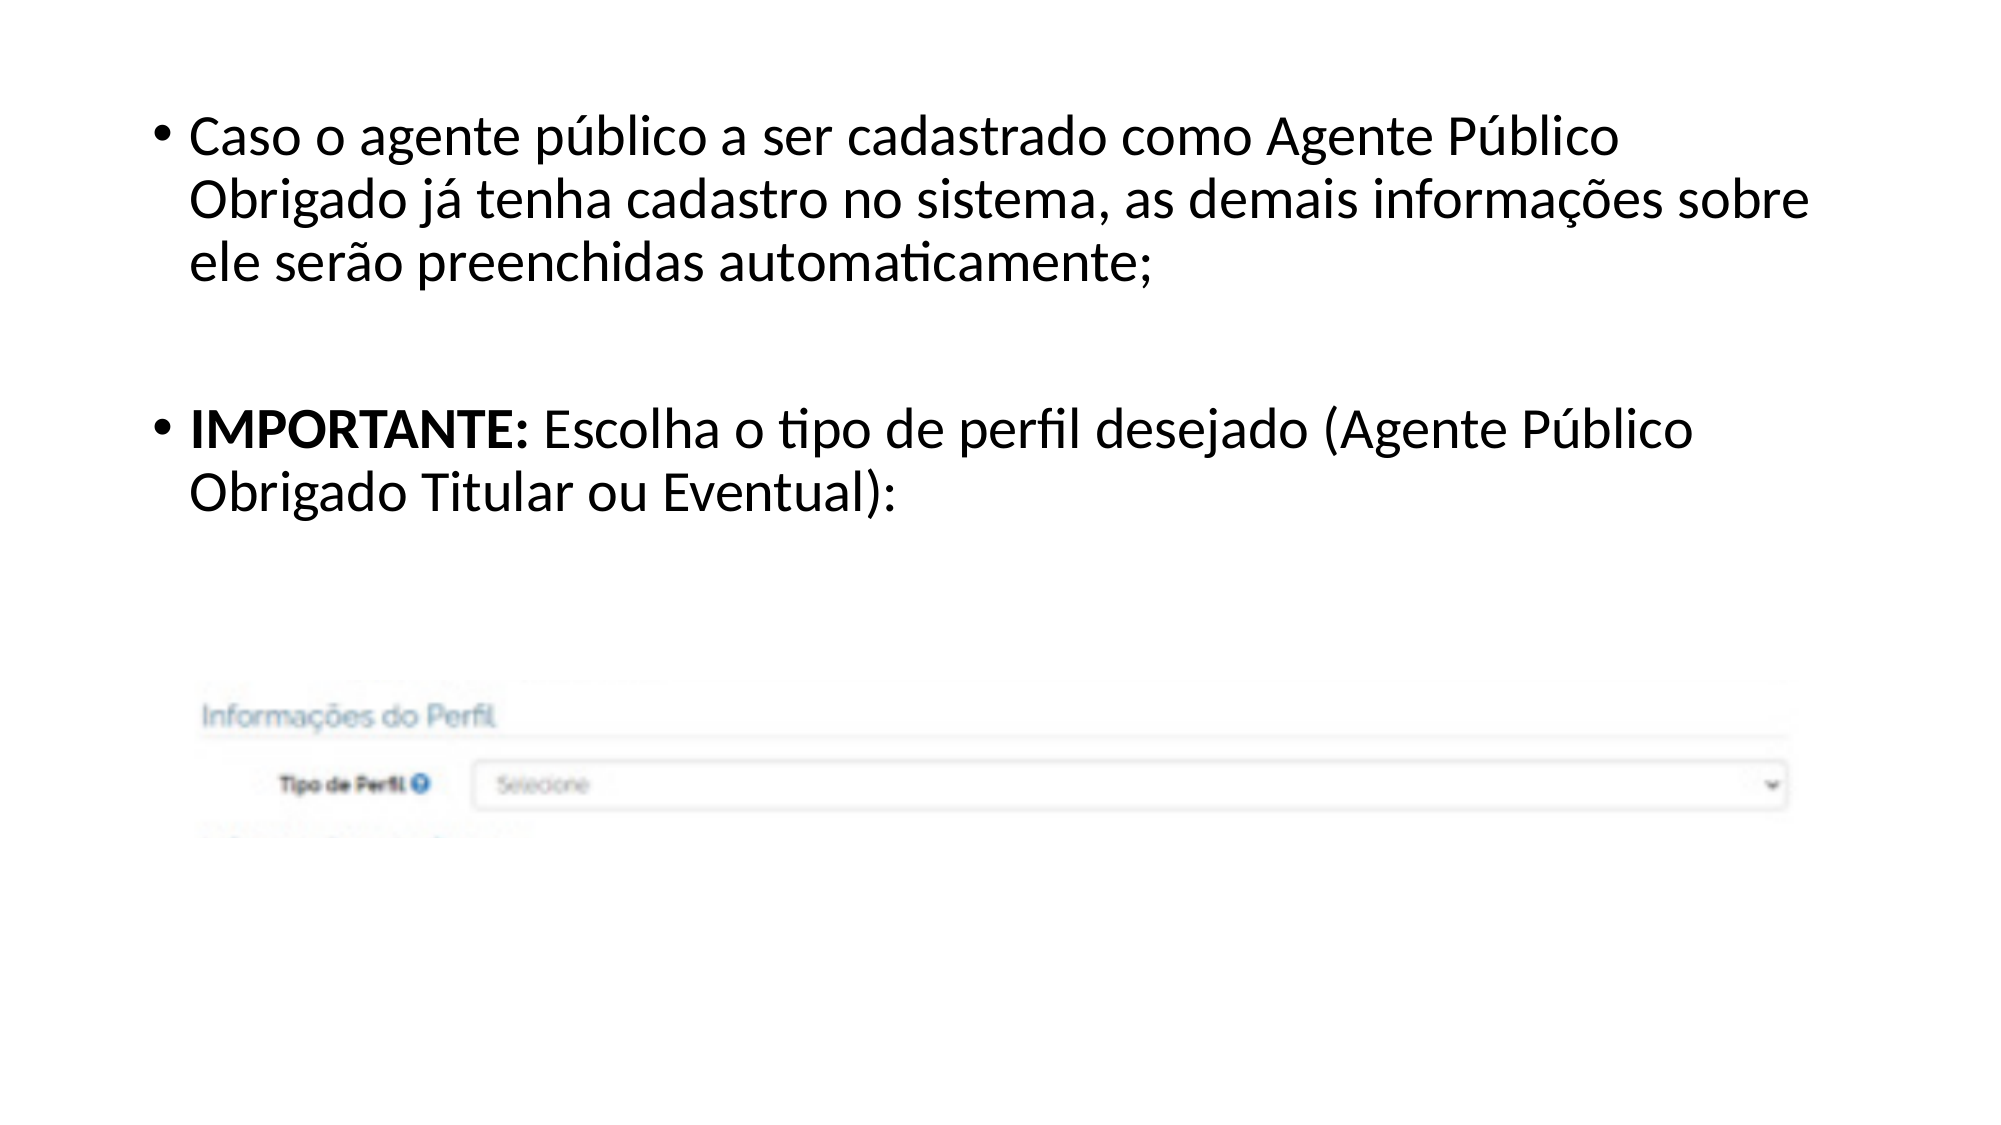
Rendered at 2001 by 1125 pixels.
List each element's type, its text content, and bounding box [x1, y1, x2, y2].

list Caso o agente público a ser cadastrado como Agente Público Obrigado já tenha cadastro no sistema, as demais informações sobre ele serão preenchidas automaticamente; IMPORTANTE: Escolha o tipo de perfil desejado (Agente Público Obrigado Titular ou Eventual): [137, 97, 1863, 1014]
picture [167, 680, 1833, 838]
